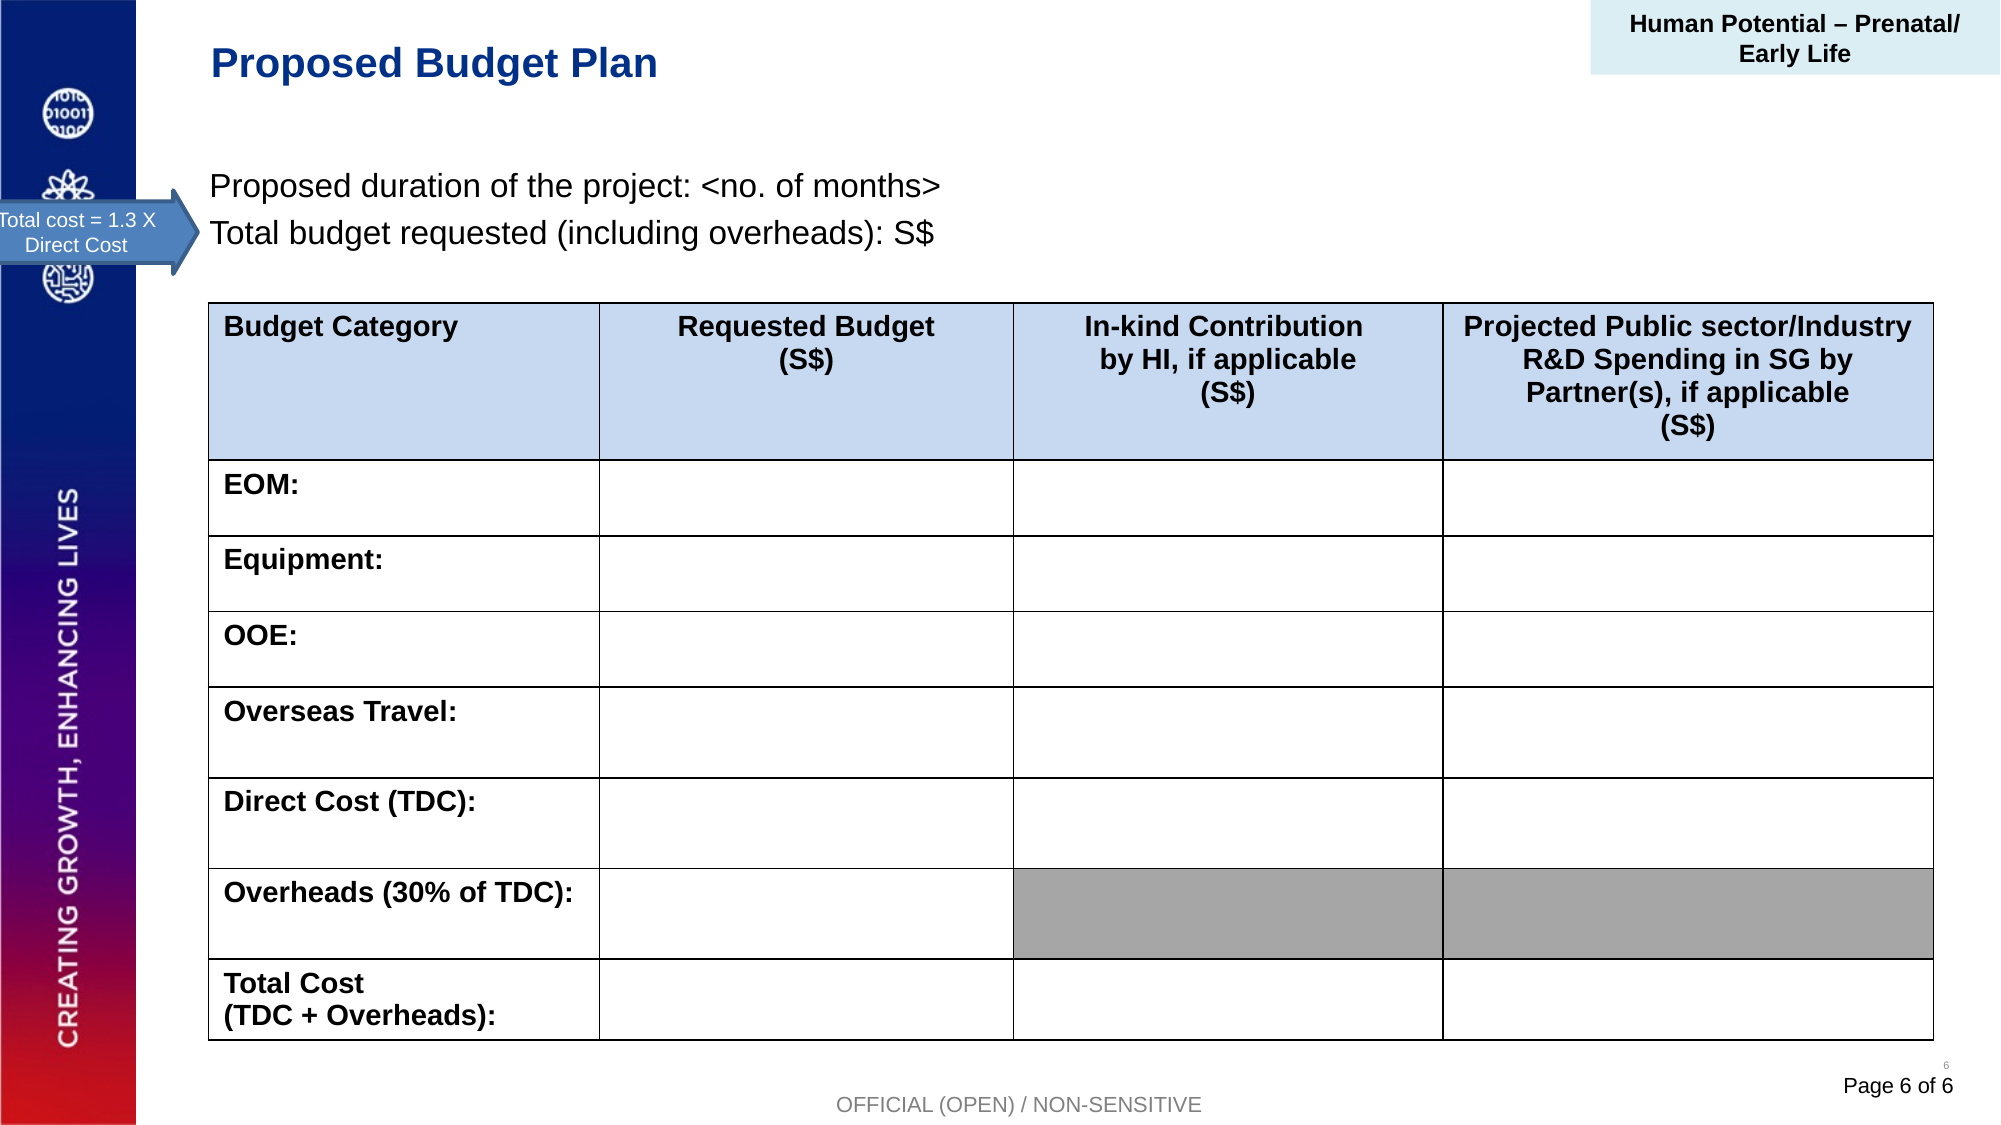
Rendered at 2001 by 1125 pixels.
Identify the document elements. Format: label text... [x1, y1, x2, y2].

text_box Total cost = 1.3 X Direct Cost [0, 188, 200, 276]
table_cell [600, 688, 1013, 777]
table_cell [600, 612, 1013, 686]
table_cell [1014, 461, 1442, 535]
table_cell [1444, 537, 1933, 611]
table_cell [1014, 537, 1442, 611]
table_cell [1014, 612, 1442, 686]
table_cell [1014, 869, 1442, 958]
picture [0, 0, 136, 199]
text_box Page 6 of 6 [1744, 1064, 1969, 1106]
table_cell [600, 537, 1013, 611]
table_cell Equipment: [209, 537, 599, 611]
table_cell [1444, 869, 1933, 958]
table_cell [1444, 779, 1933, 868]
picture [0, 265, 136, 1125]
table_header Requested Budget (S$) [600, 304, 1013, 459]
table_header Budget Category [209, 304, 599, 459]
table_cell OOE: [209, 612, 599, 686]
table_cell [1444, 612, 1933, 686]
table_cell Total Cost (TDC + Overheads): [209, 960, 599, 1039]
table_cell EOM: [209, 461, 599, 535]
table_cell Overseas Travel: [209, 688, 599, 777]
table_cell [600, 869, 1013, 958]
text_box Human Potential – Prenatal/ Early Life [1590, 0, 2000, 75]
text_box OFFICIAL (OPEN) / NON-SENSITIVE [805, 1083, 1234, 1125]
table_cell [1014, 779, 1442, 868]
table_cell Direct Cost (TDC): [209, 779, 599, 868]
table_cell [600, 461, 1013, 535]
table_cell [1444, 688, 1933, 777]
title Proposed Budget Plan [195, 28, 1862, 140]
table_cell [1444, 461, 1933, 535]
table_cell [1014, 960, 1442, 1039]
table_cell [600, 960, 1013, 1039]
table_header Projected Public sector/Industry R&D Spending in SG by Partner(s), if applicable (S$) [1444, 304, 1933, 459]
table_header In-kind Contribution by HI, if applicable (S$) [1014, 304, 1442, 459]
table_cell [600, 779, 1013, 868]
table_cell [1014, 688, 1442, 777]
list Proposed duration of the project: <no. of months> Total budget requested (including overheads): S$ [194, 156, 1920, 271]
table_cell Overheads (30% of TDC): [209, 869, 599, 958]
table_cell [1444, 960, 1933, 1039]
